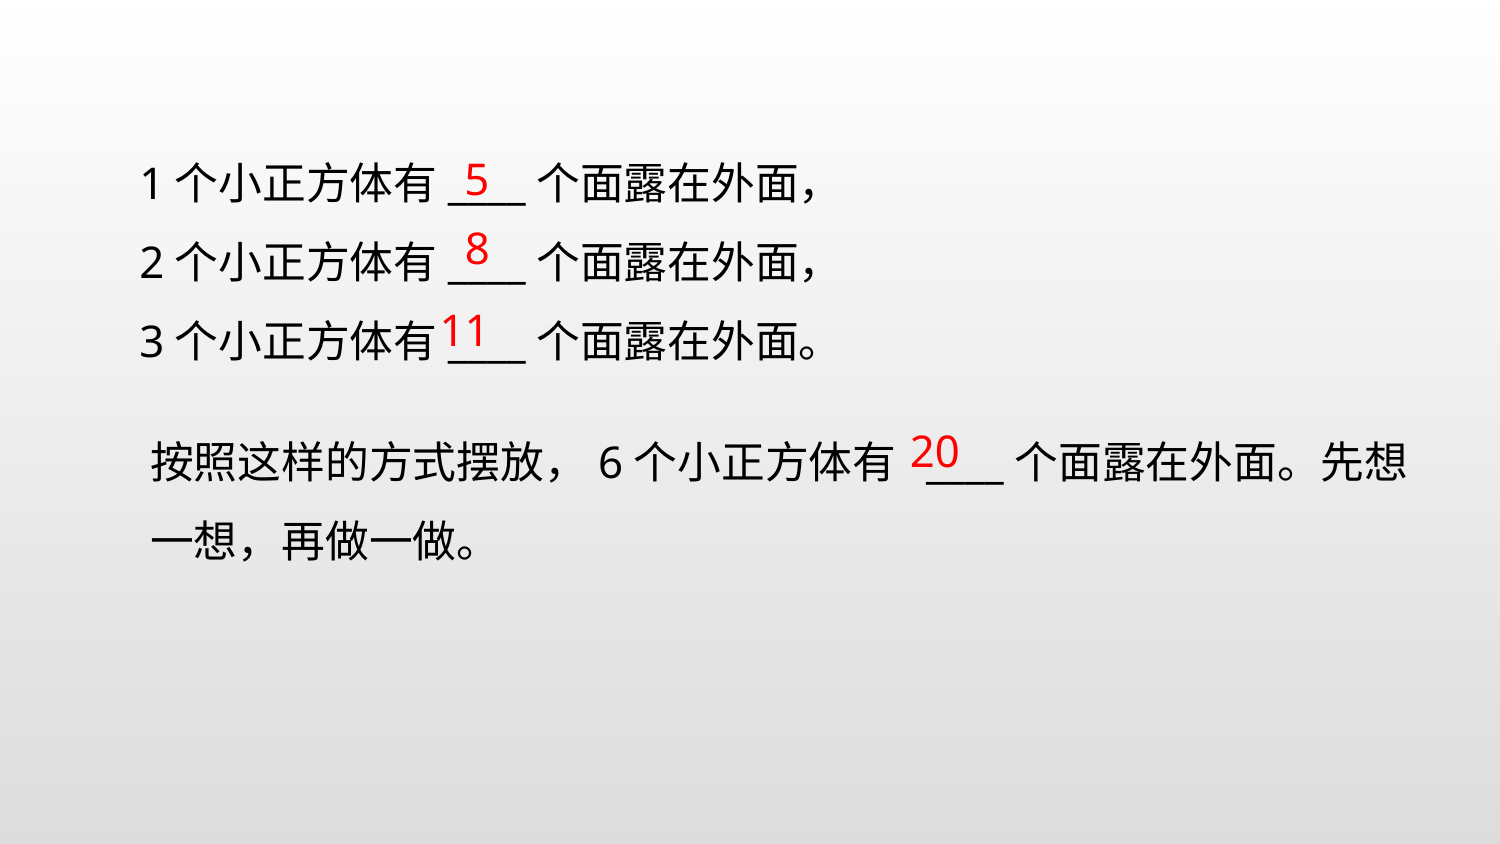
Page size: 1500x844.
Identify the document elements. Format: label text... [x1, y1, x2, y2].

text_box 按照这样的方式摆放，6个小正方体有 ____个面露在外面。先想一想，再做一做。 [139, 402, 1463, 572]
text_box 20 [898, 417, 1009, 482]
text_box 8 [453, 215, 502, 280]
text_box 1个小正方体有____个面露在外面， 2个小正方体有____个面露在外面， 3个小正方体有____个面露在外面。 [93, 124, 1109, 372]
text_box 11 [428, 296, 538, 361]
text_box 5 [453, 146, 500, 210]
